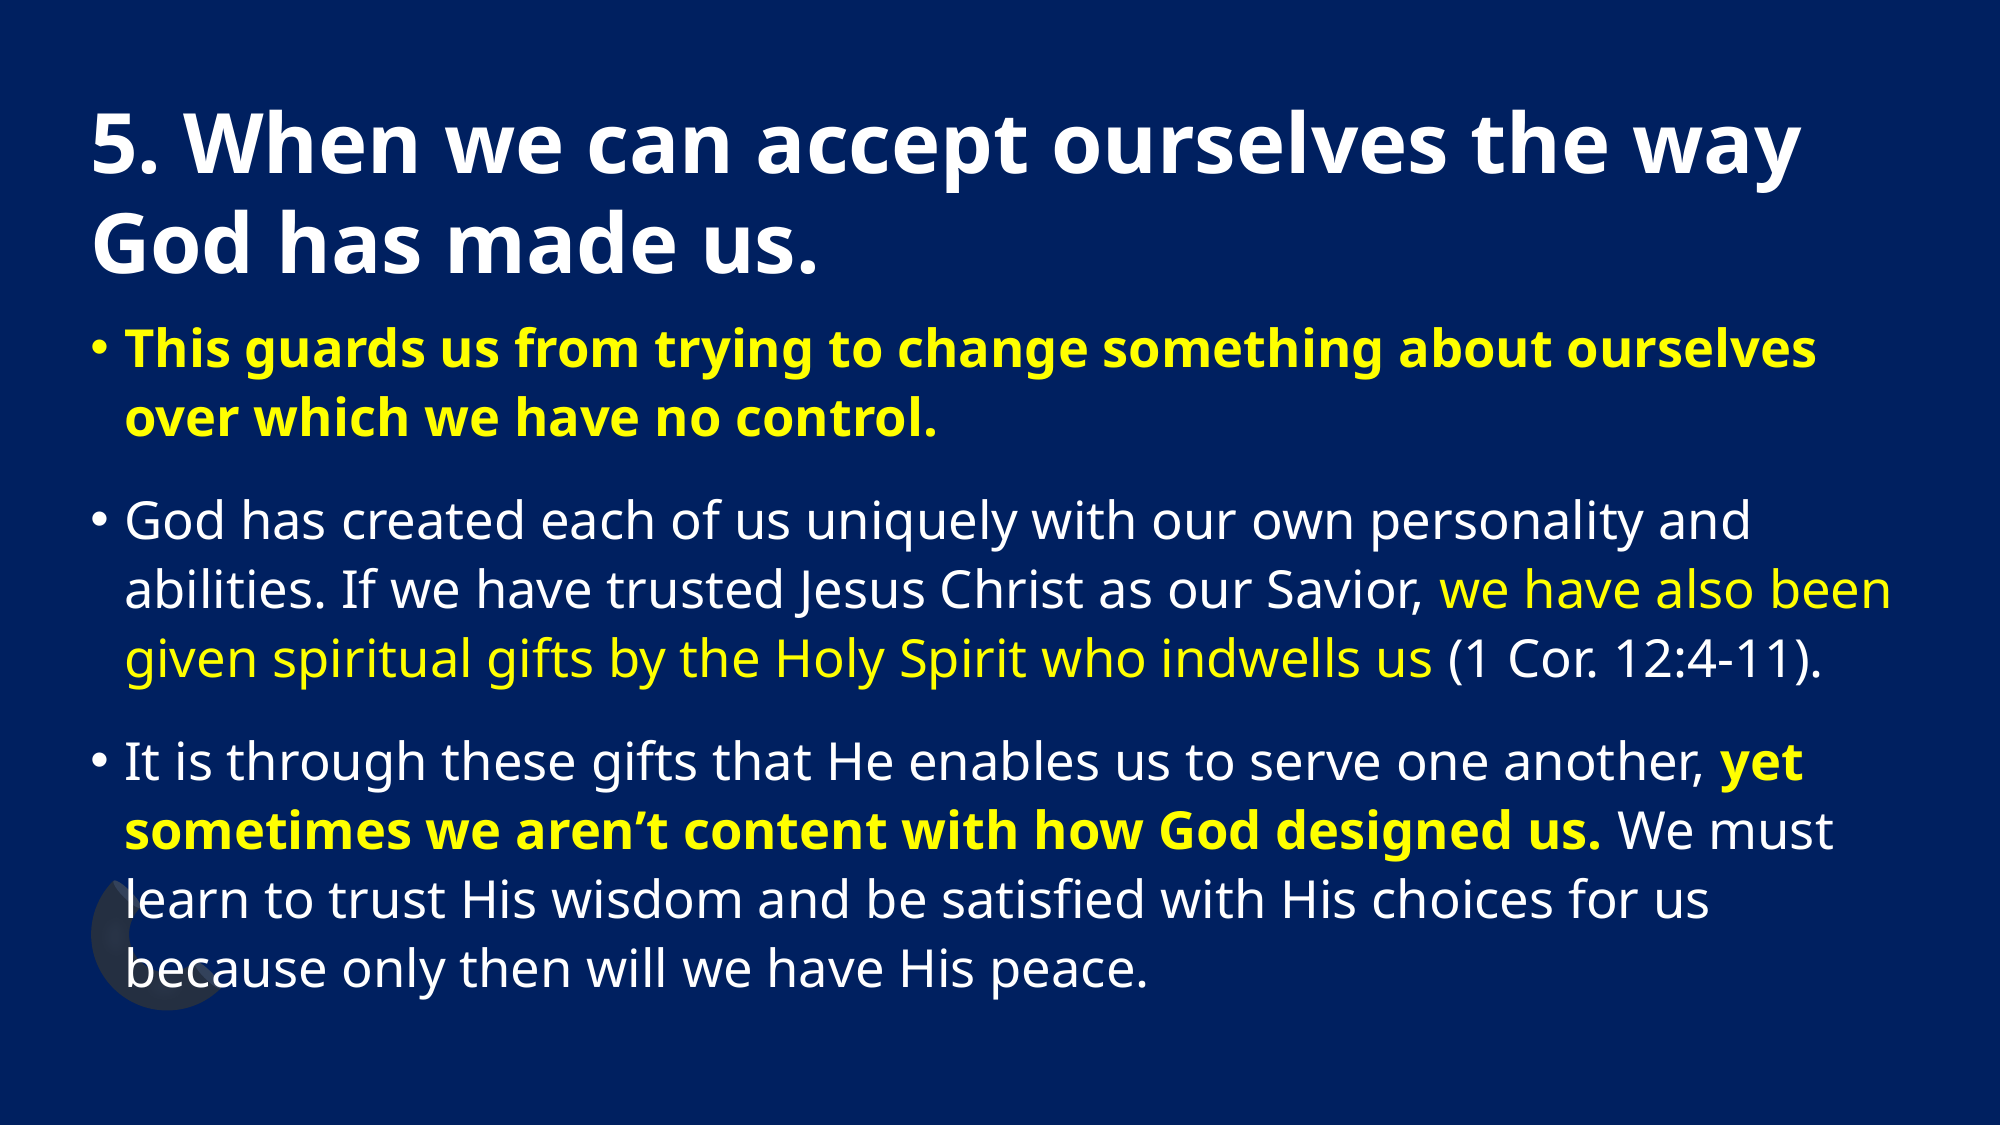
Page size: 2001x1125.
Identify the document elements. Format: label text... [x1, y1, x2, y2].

title 5. When we can accept ourselves the way God has made us. [90, 90, 1910, 308]
list This guards us from trying to change something about ourselves over which we have no control. God has created each of us uniquely with our own personality and abilities. If we have trusted Jesus Christ as our Savior, we have also been given spiritual gifts by the Holy Spirit who indwells us (1 Cor. 12:4-11). It is through these gifts that He enables us to serve one another, yet sometimes we aren’t content with how God designed us. We must learn to trust His wisdom and be satisfied with His choices for us because only then will we have His peace. [90, 308, 1910, 1074]
